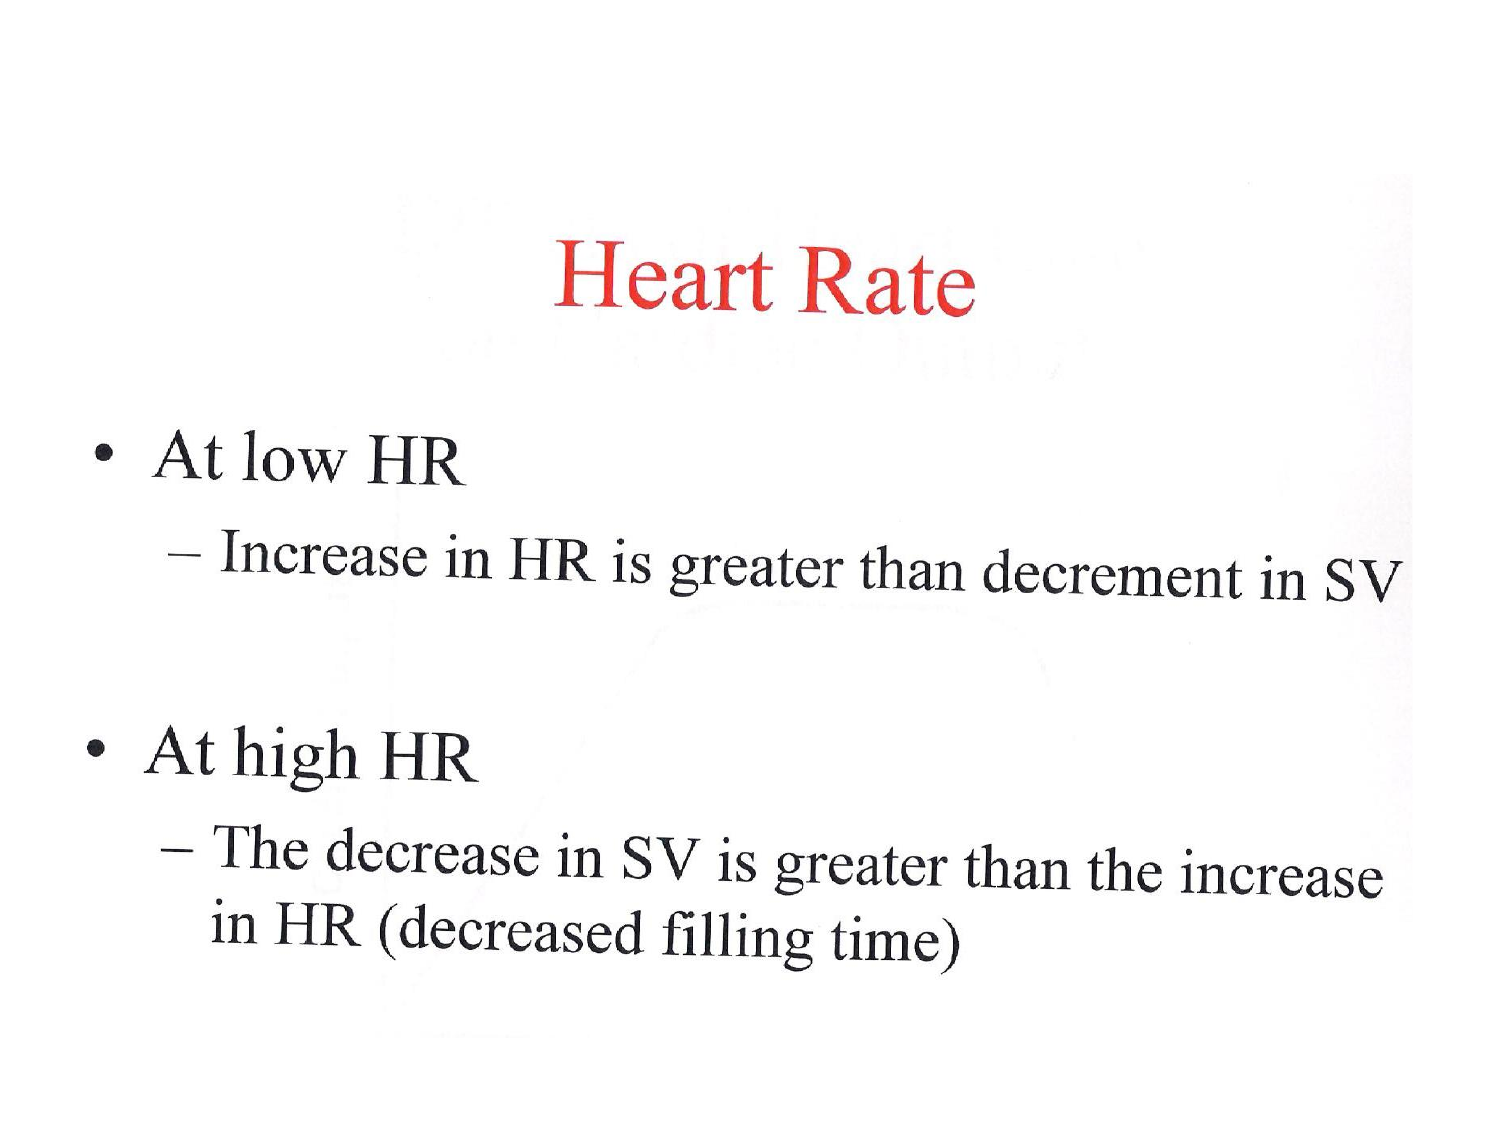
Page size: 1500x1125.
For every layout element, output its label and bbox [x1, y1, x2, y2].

list [62, 174, 1413, 1038]
